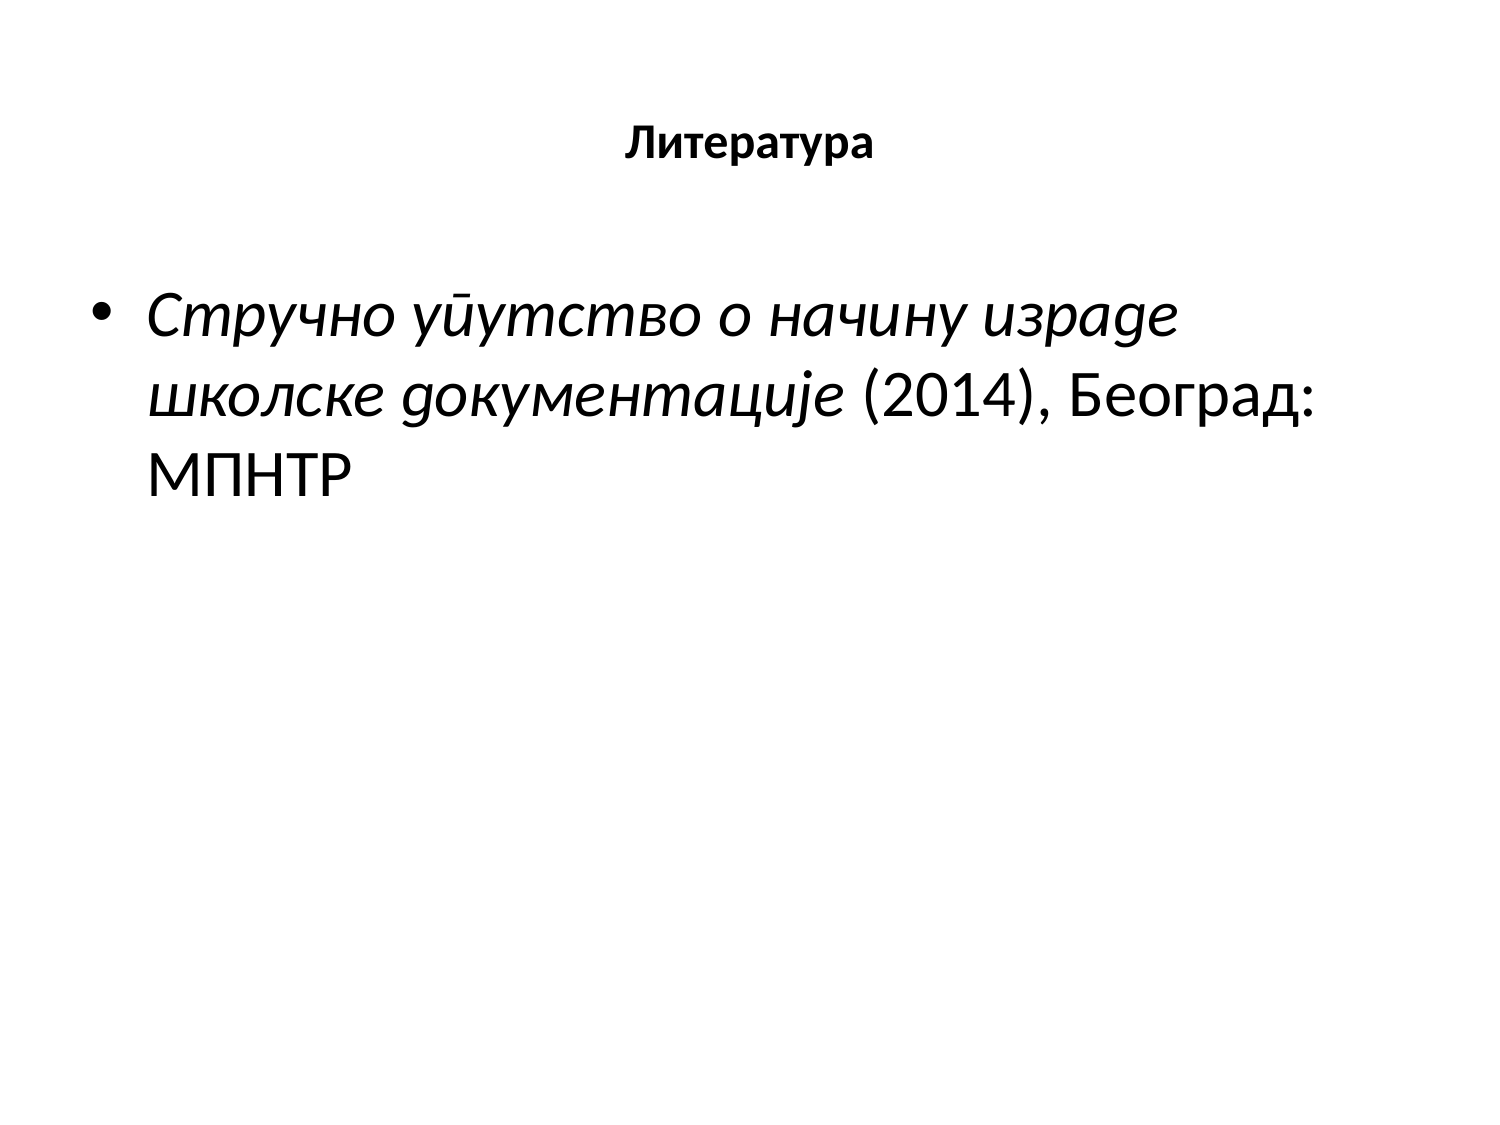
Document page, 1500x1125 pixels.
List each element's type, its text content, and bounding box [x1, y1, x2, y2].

title Литература [75, 45, 1425, 233]
list Стручно упутство о начину израде школске документације (2014), Београд: МПНТР [75, 262, 1425, 1005]
